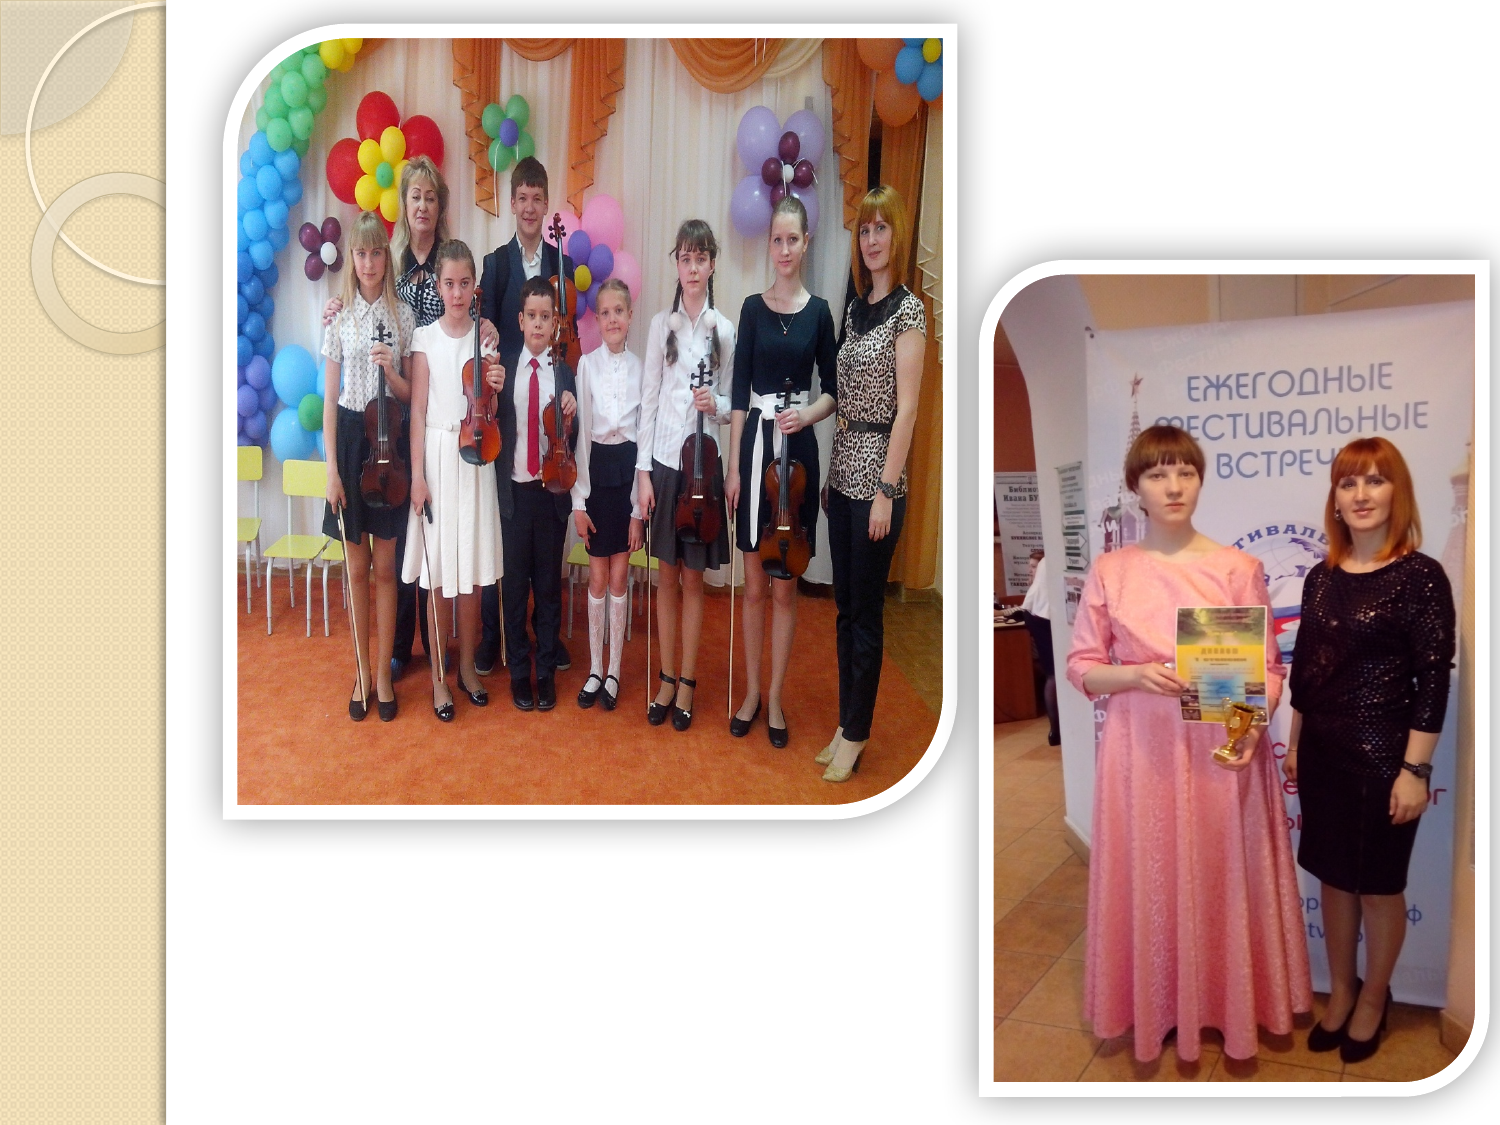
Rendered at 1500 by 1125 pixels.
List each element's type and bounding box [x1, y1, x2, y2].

list [229, 30, 951, 813]
picture [985, 266, 1483, 1090]
